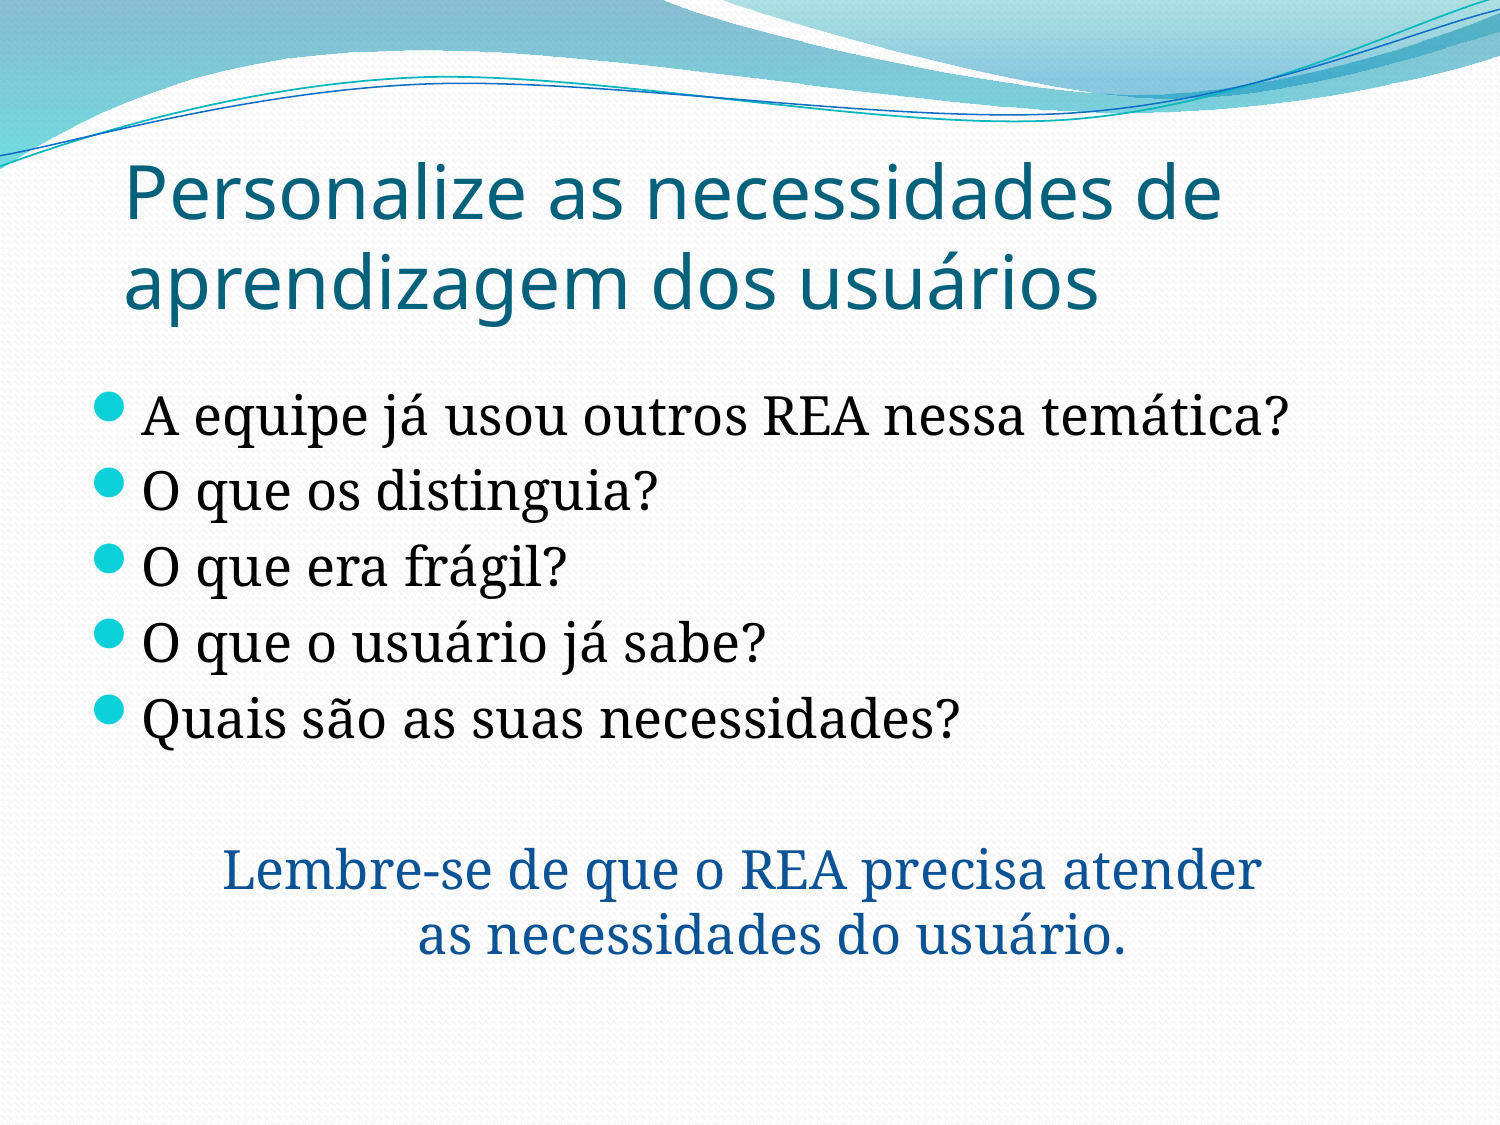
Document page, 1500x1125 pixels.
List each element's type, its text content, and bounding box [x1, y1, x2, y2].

list A equipe já usou outros REA nessa temática? O que os distinguia? O que era frágil? O que o usuário já sabe? Quais são as suas necessidades? Lembre-se de que o REA precisa atender as necessidades do usuário. [75, 373, 1425, 1038]
title Personalize as necessidades de aprendizagem dos usuários [123, 137, 1474, 325]
